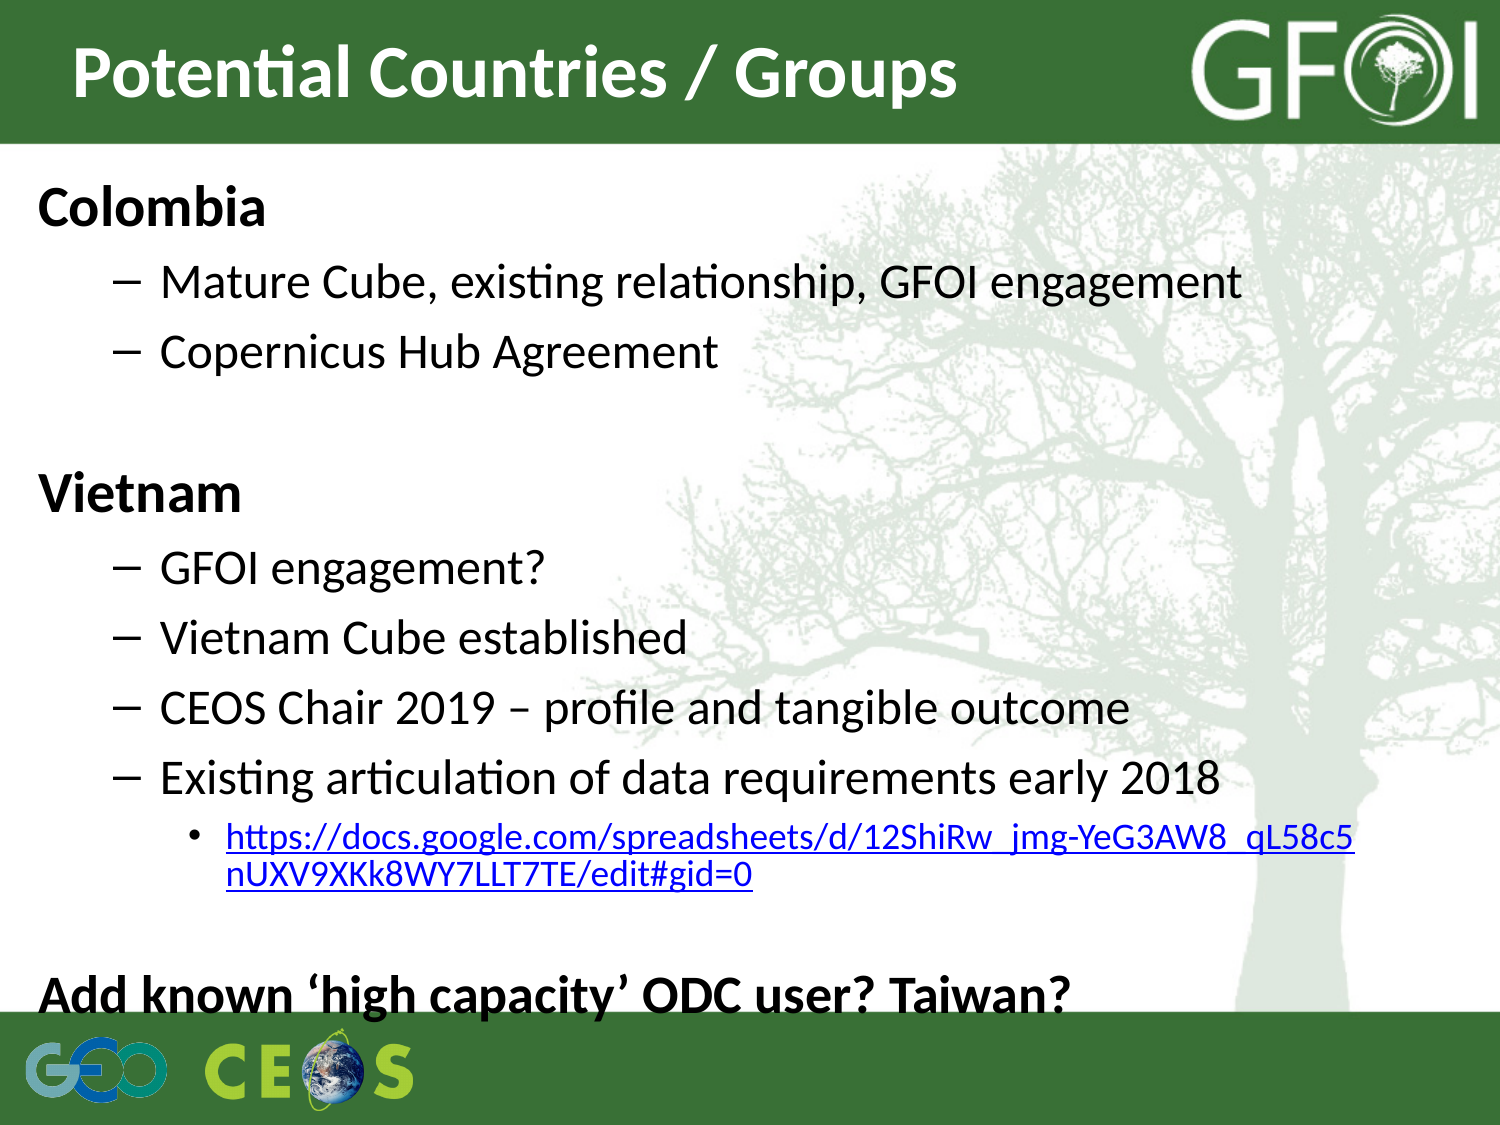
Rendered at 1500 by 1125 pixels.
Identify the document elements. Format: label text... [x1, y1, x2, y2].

picture [0, 0, 1500, 1125]
title Potential Countries / Groups [23, 14, 1009, 130]
list Colombia Mature Cube, existing relationship, GFOI engagement Copernicus Hub Agreement Vietnam GFOI engagement? Vietnam Cube established CEOS Chair 2019 – profile and tangible outcome Existing articulation of data requirements early 2018 https://docs.google.com/spreadsheets/d/12ShiRw_jmg-YeG3AW8_qL58c5nUXV9XKk8WY7LLT7TE/edit#gid=0 Add known ‘high capacity’ ODC user? Taiwan? [23, 161, 1374, 904]
